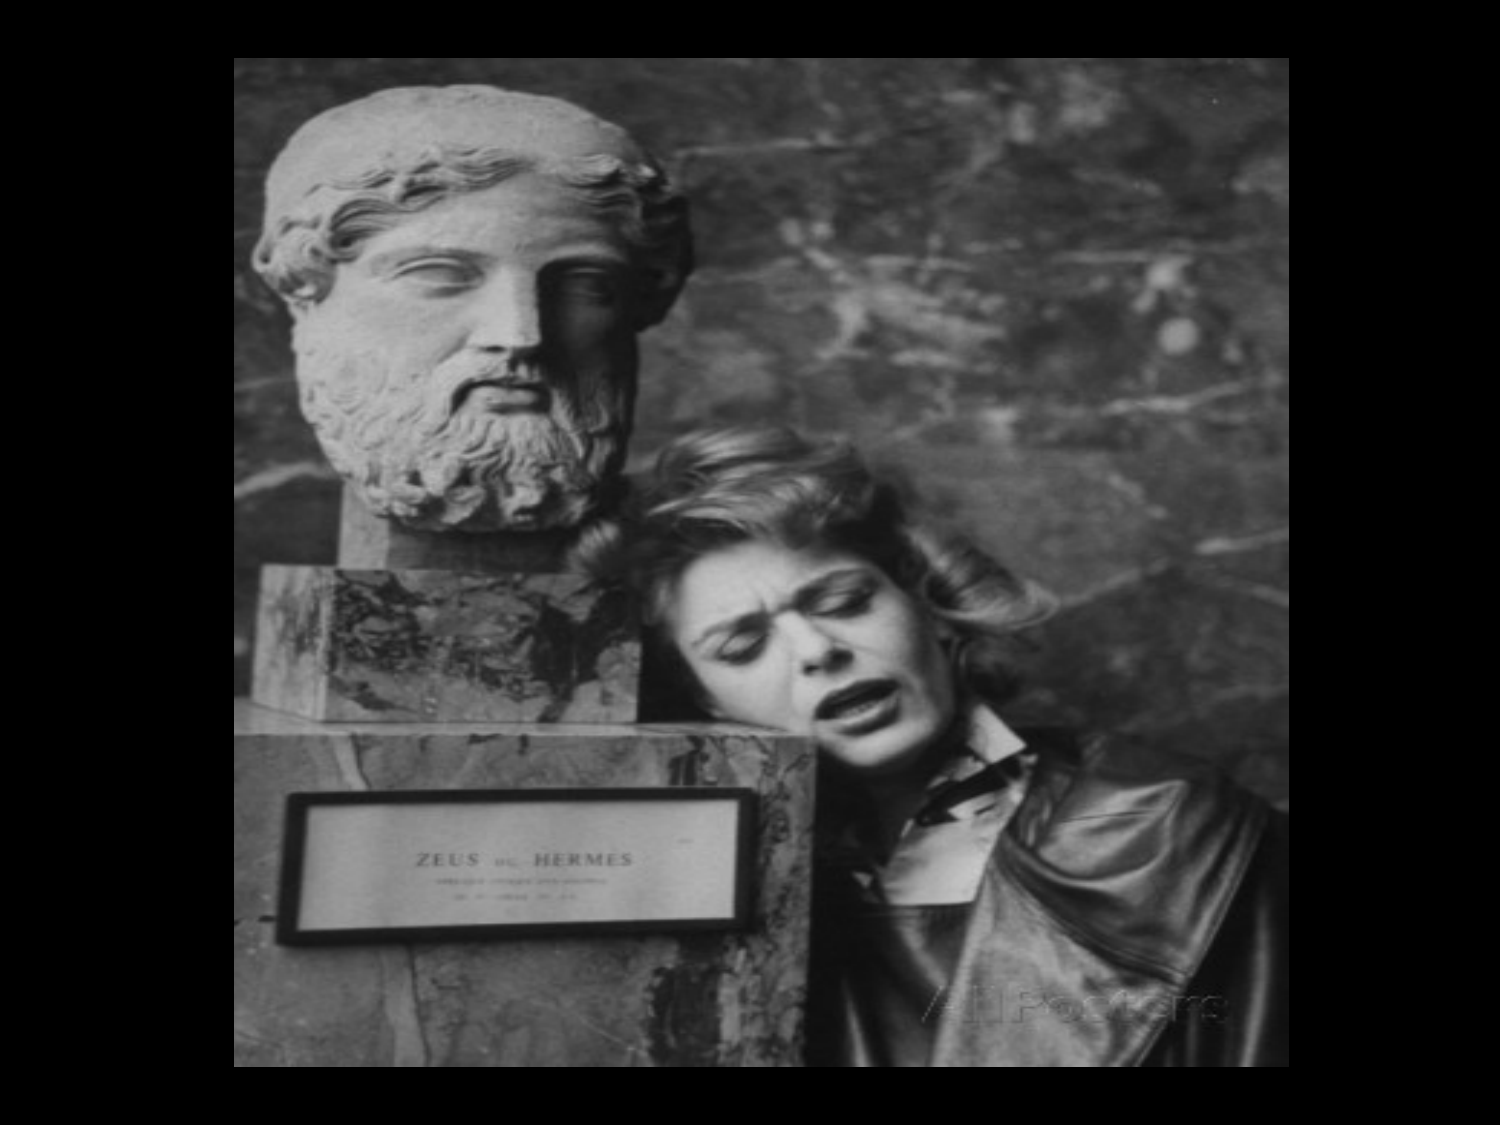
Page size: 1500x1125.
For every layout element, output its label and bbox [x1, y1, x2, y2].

list [234, 58, 1290, 1067]
